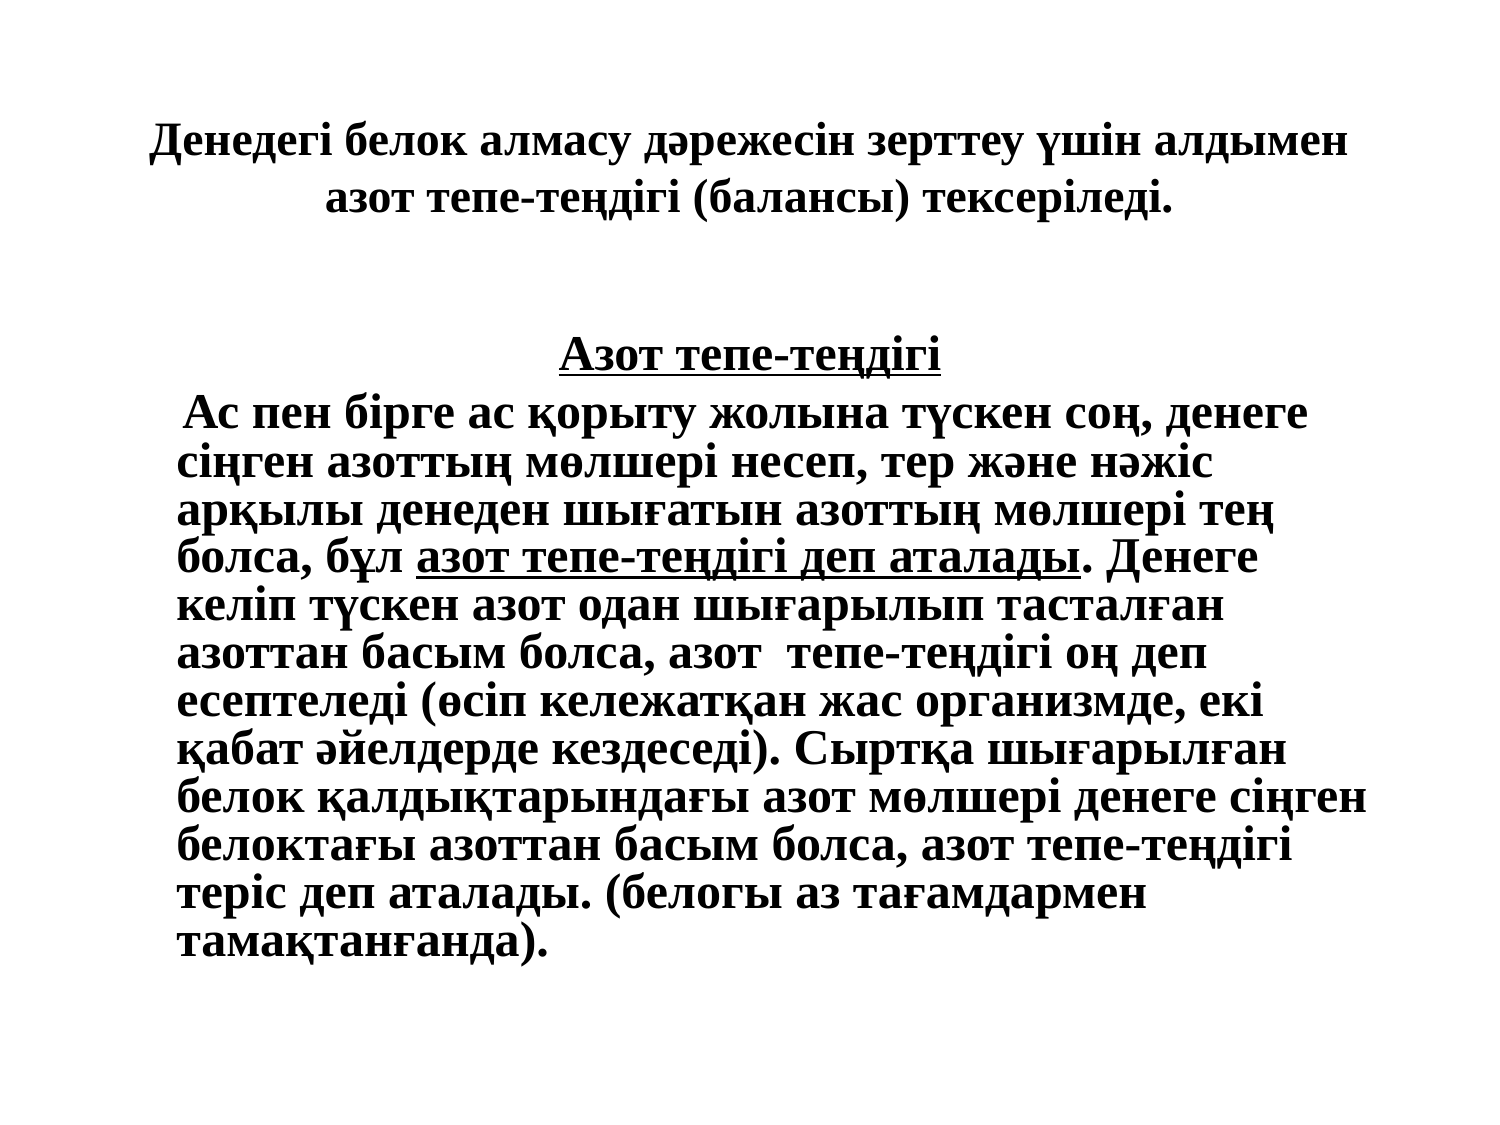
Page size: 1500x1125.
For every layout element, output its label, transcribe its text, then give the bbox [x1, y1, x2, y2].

title Денедегі белок алмасу дәрежесін зерттеу үшін алдымен азот тепе-теңдігі (балансы) тексеріледі. [111, 99, 1388, 288]
list Азот тепе-теңдігі Ас пен бірге ас қорыту жолына түскен соң, денеге сіңген азоттың мөлшері несеп, тер және нәжіс арқылы денеден шығатын азоттың мөлшері тең болса, бұл азот тепе-теңдігі деп аталады. Денеге келіп түскен азот одан шығарылып тасталған азоттан басым болса, азот тепе-теңдігі оң деп есептеледі (өсіп кележатқан жас организмде, екі қабат әйелдерде кездеседі). Сыртқа шығарылған белок қалдықтарындағы азот мөлшері денеге сіңген белоктағы азоттан басым болса, азот тепе-теңдігі теріс деп аталады. (белогы аз тағамдармен тамақтанғанда). [111, 324, 1388, 1001]
